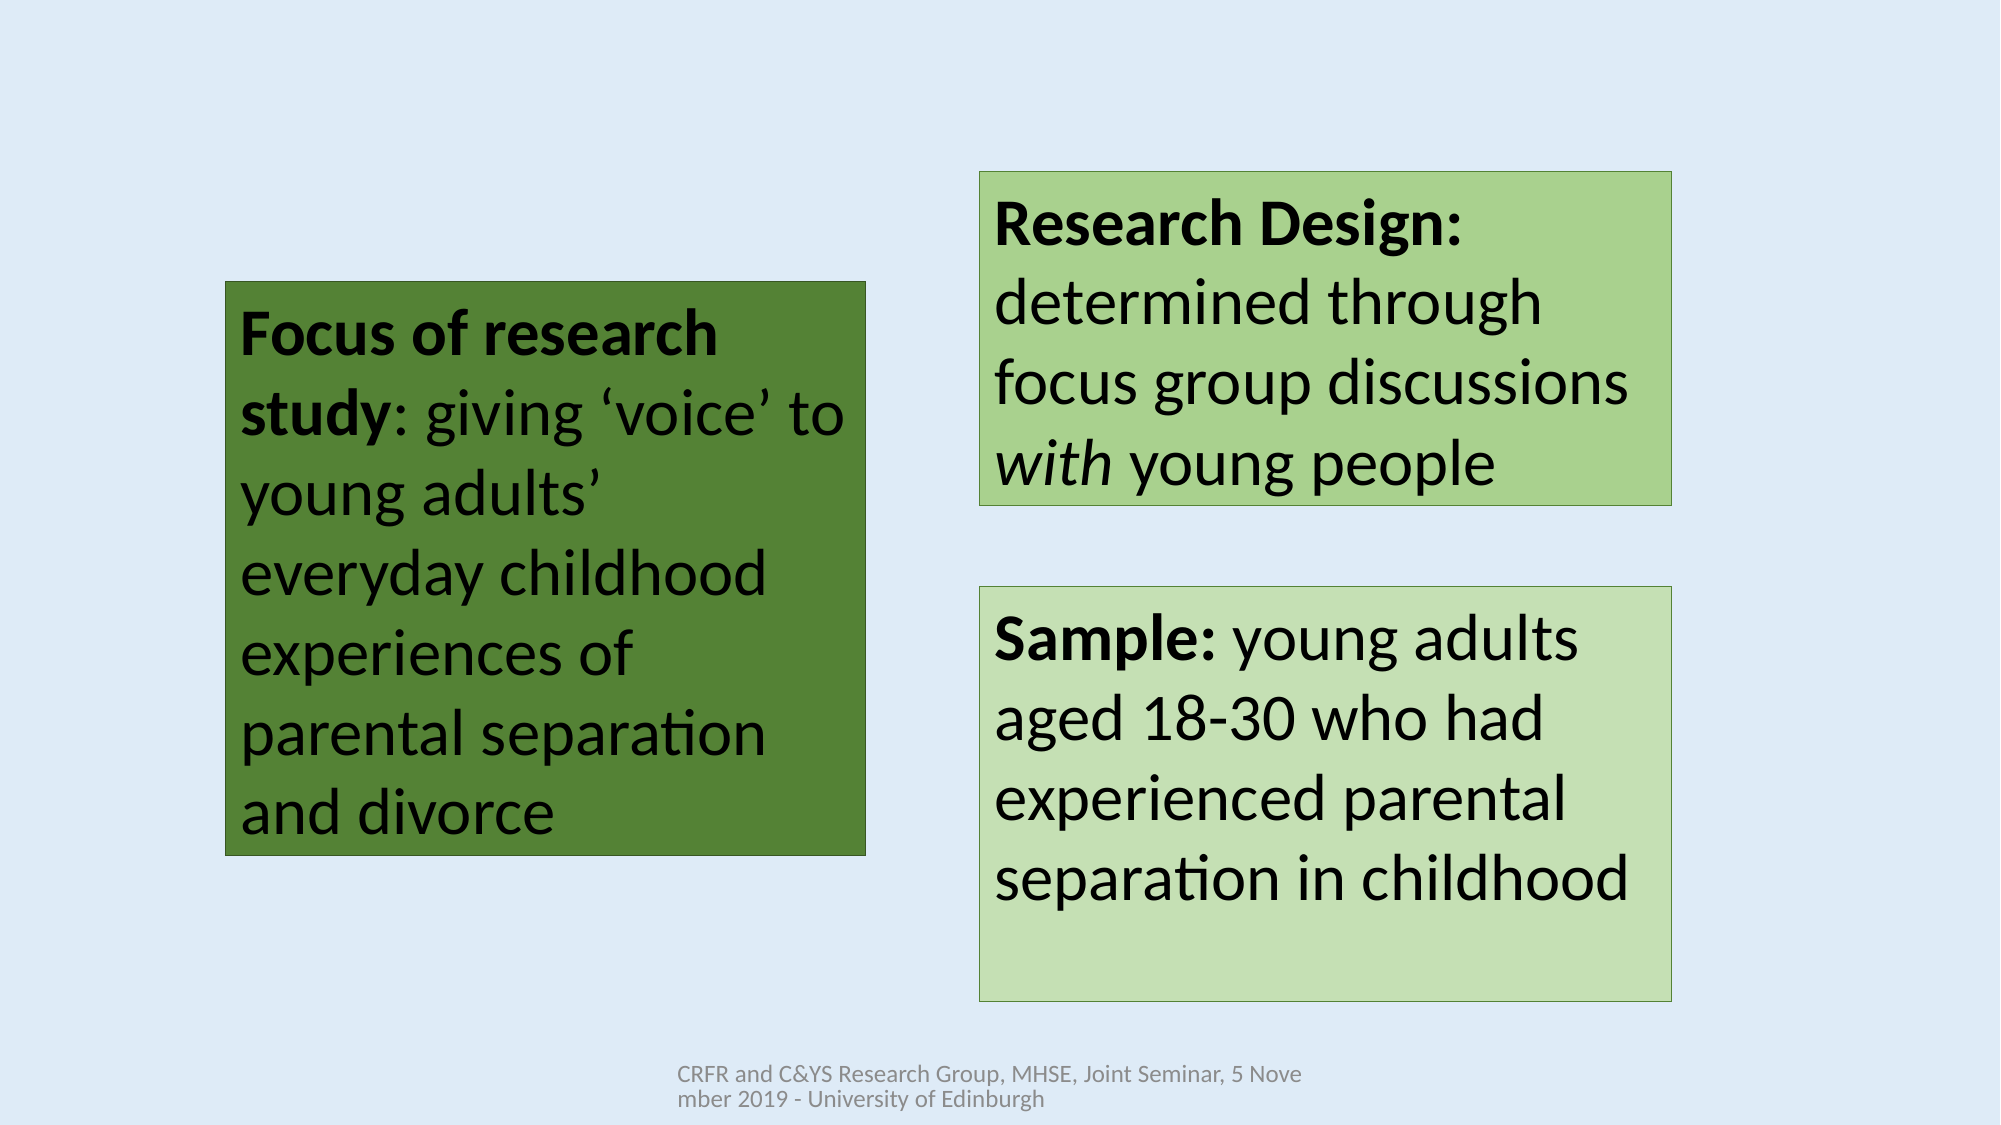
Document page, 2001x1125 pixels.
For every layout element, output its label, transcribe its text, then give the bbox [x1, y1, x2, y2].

text_box Research Design: determined through focus group discussions with young people [979, 171, 1672, 506]
text_box Focus of research study: giving ‘voice’ to young adults’ everyday childhood experiences of parental separation and divorce [225, 281, 866, 856]
footer CRFR and C&YS Research Group, MHSE, Joint Seminar, 5 November 2019 - University of Edinburgh [662, 1042, 1338, 1103]
text_box Sample: young adults aged 18-30 who had experienced parental separation in childhood [979, 586, 1672, 1002]
